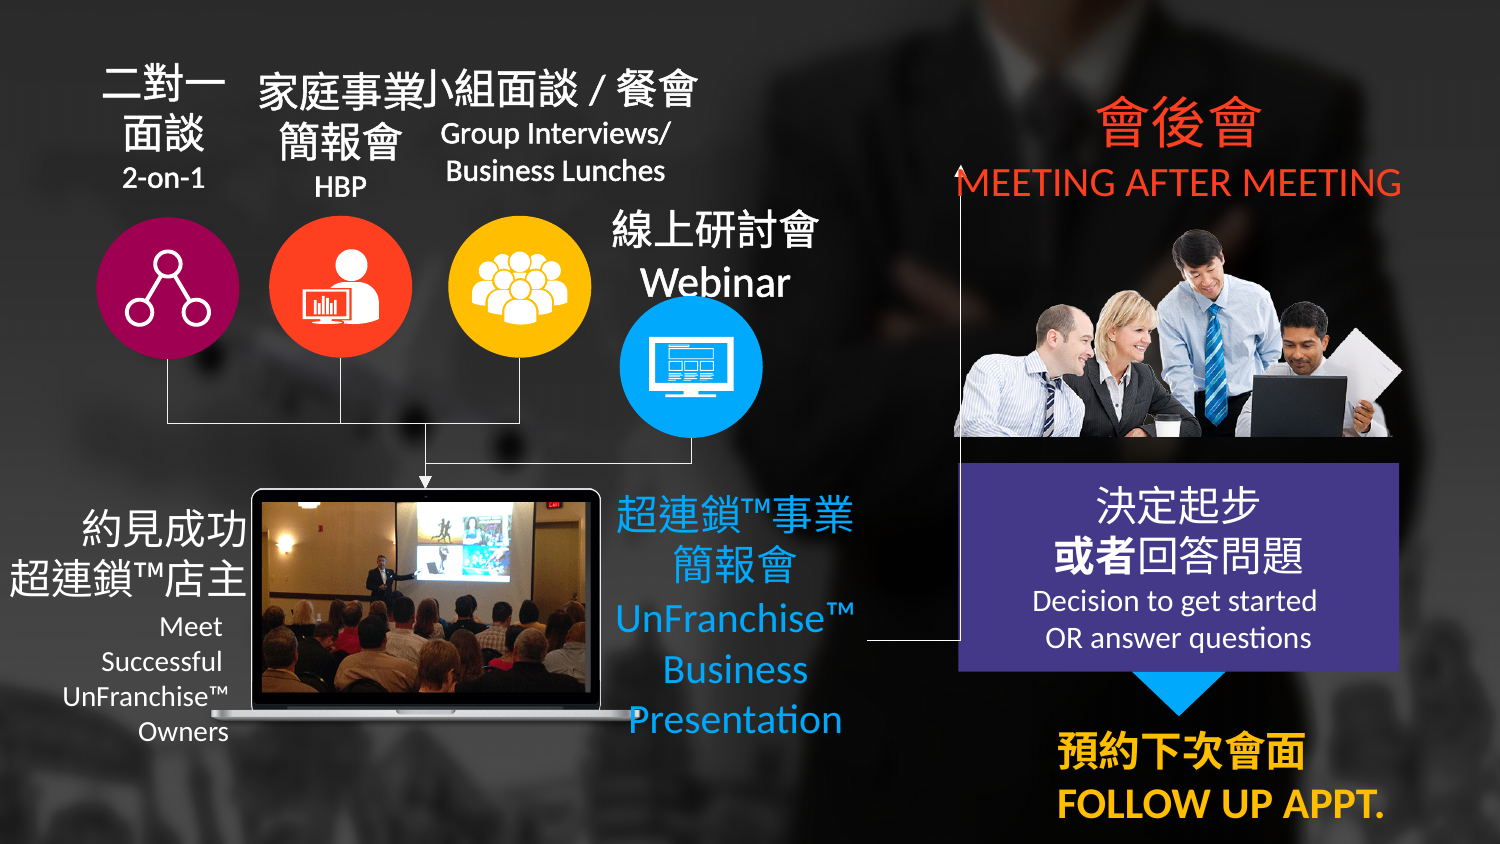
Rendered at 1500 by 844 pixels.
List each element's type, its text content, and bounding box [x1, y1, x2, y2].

text_box 二對一面談 2-on-1 [76, 50, 251, 200]
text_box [532, 330, 584, 597]
text_box 預約下次會面 FOLLOW Up Appt. [1045, 718, 1398, 833]
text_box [269, 215, 413, 358]
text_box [867, 164, 961, 642]
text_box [96, 217, 240, 360]
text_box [231, 295, 362, 553]
text_box 小組面談/餐會 Group Interviews/ Business Lunches [395, 56, 716, 193]
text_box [448, 215, 592, 358]
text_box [619, 295, 763, 438]
text_box Meet Successful UnFranchise™ Owners [48, 601, 241, 753]
text_box 超連鎖™事業 簡報會 UnFranchise™ Business Presentation [603, 483, 868, 798]
text_box 會後會 MEETING AFTER MEETING [911, 81, 1447, 211]
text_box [317, 380, 407, 466]
text_box 決定起步 或者回答問題 Decision to get started OR answer questions [957, 462, 1400, 673]
picture [0, 0, 1500, 844]
text_box 線上研討會 Webinar [581, 197, 850, 311]
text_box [407, 375, 532, 471]
text_box 約見成功 超連鎖™店主 [0, 496, 204, 659]
text_box [1129, 670, 1229, 718]
text_box 家庭事業簡報會 HBP [240, 59, 441, 209]
